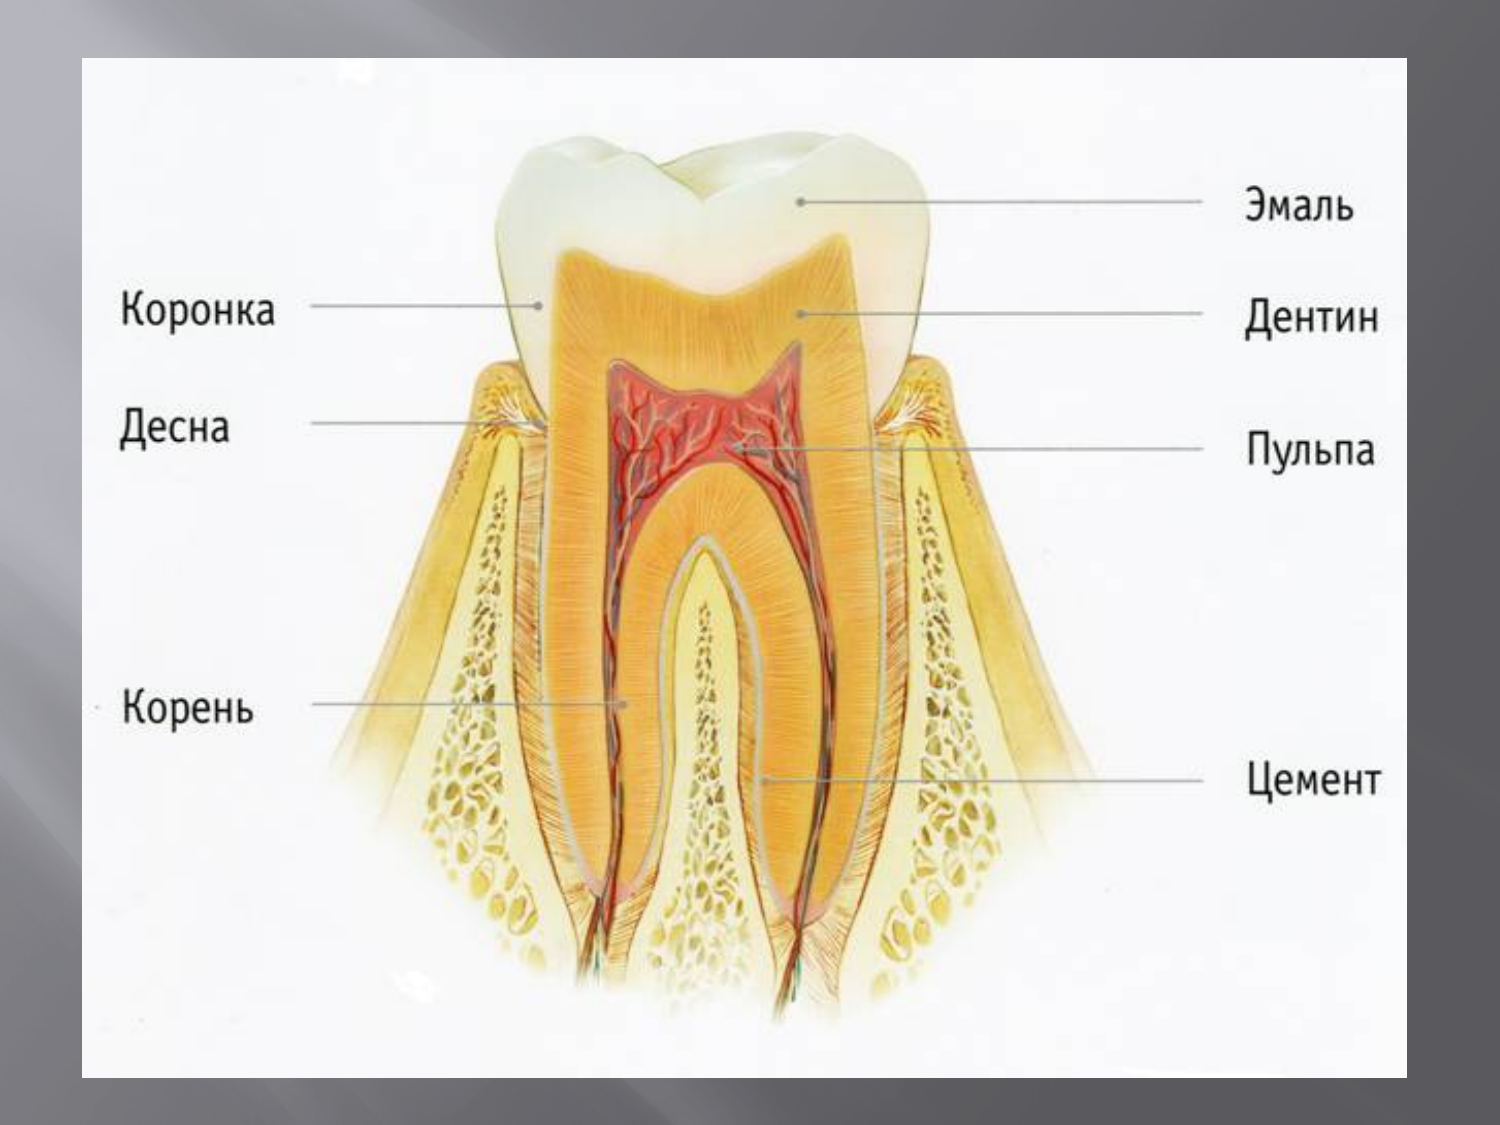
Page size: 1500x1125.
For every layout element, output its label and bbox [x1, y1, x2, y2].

picture [81, 58, 1407, 1079]
